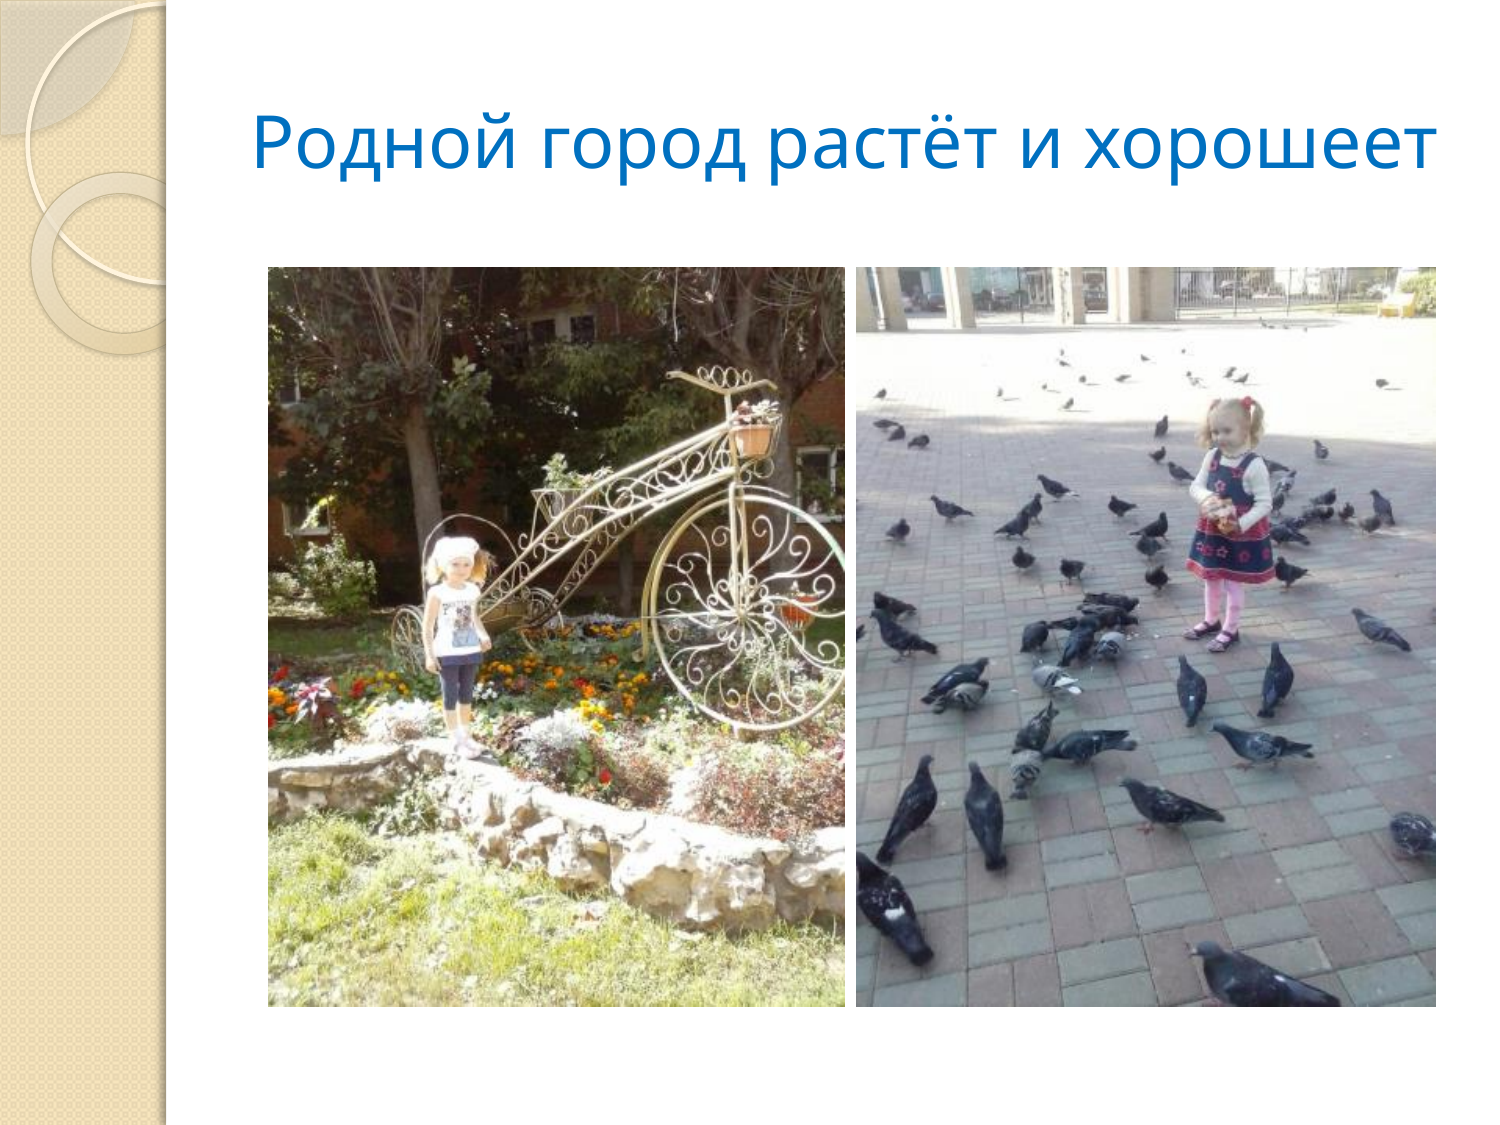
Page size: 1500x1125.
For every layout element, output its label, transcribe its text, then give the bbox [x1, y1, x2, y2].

title Родной город растёт и хорошеет [235, 45, 1466, 233]
picture [856, 266, 1436, 1008]
picture [268, 266, 845, 1008]
